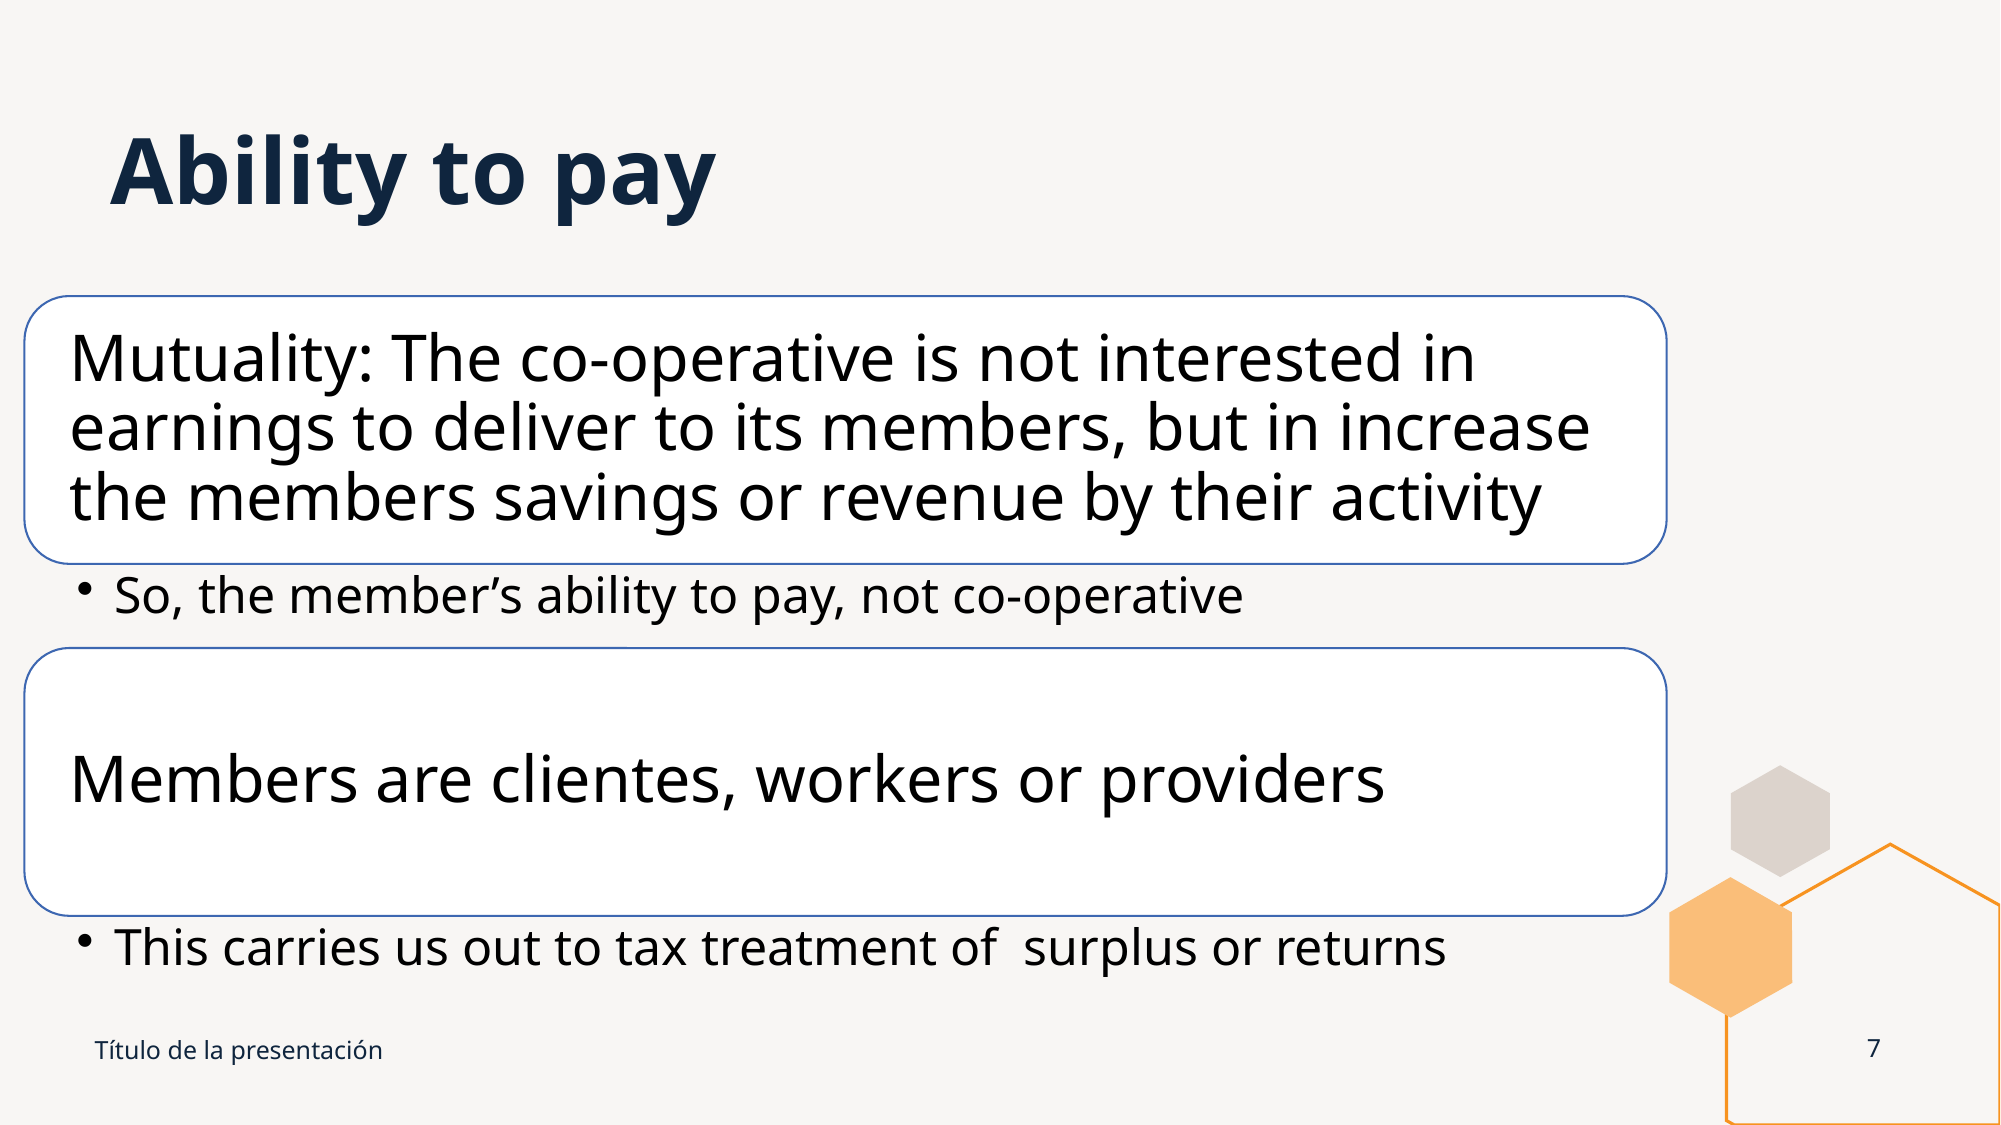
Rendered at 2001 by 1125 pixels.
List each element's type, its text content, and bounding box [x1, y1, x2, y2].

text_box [24, 289, 1667, 1007]
slide_number 7 [1836, 1020, 1912, 1080]
footer Título de la presentación [79, 1020, 755, 1080]
title Ability to pay [95, 118, 1882, 352]
